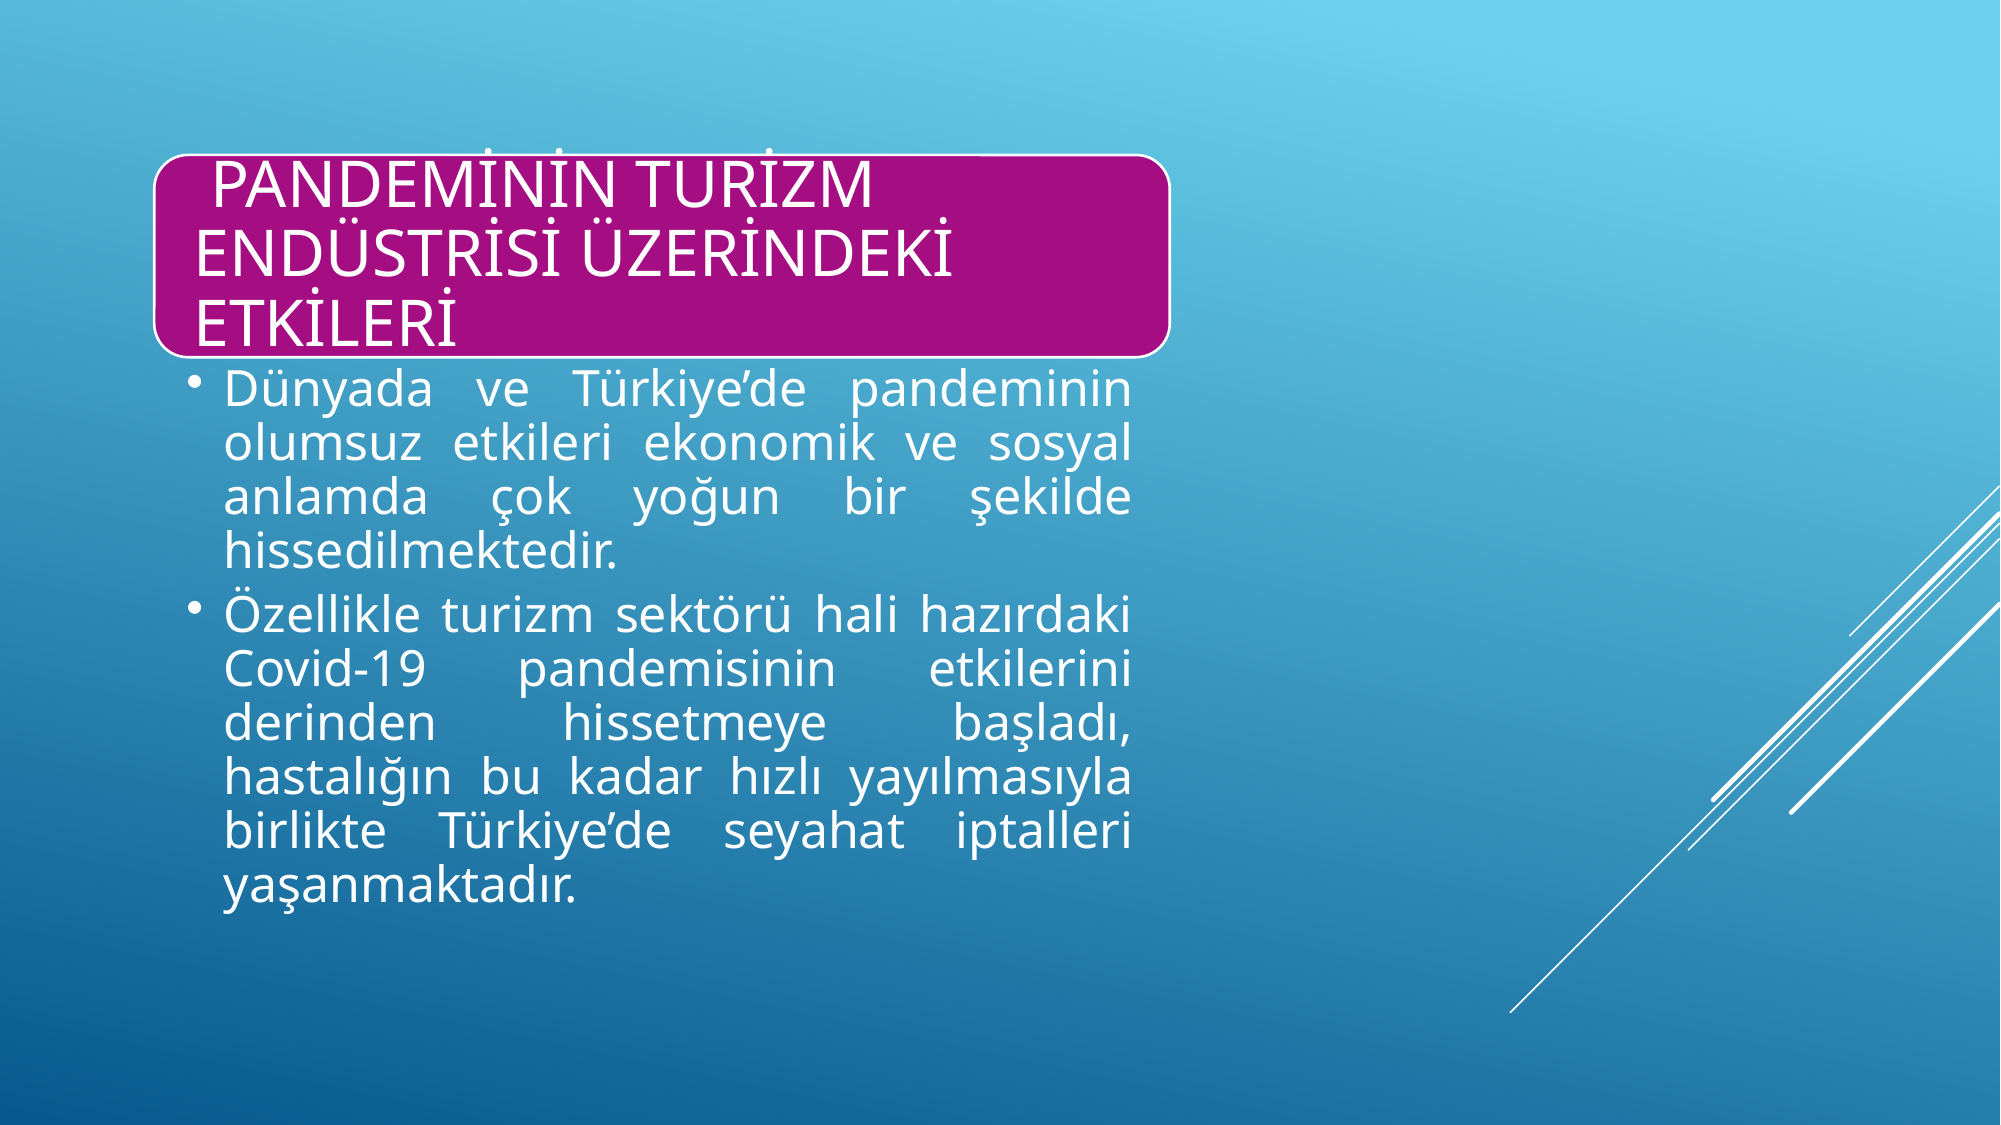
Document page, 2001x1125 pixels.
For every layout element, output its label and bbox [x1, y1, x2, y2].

text_box [0, 0, 1335, 1125]
text_box [1335, 0, 2000, 1125]
list [153, 154, 1170, 937]
text_box [1510, 485, 2000, 1013]
